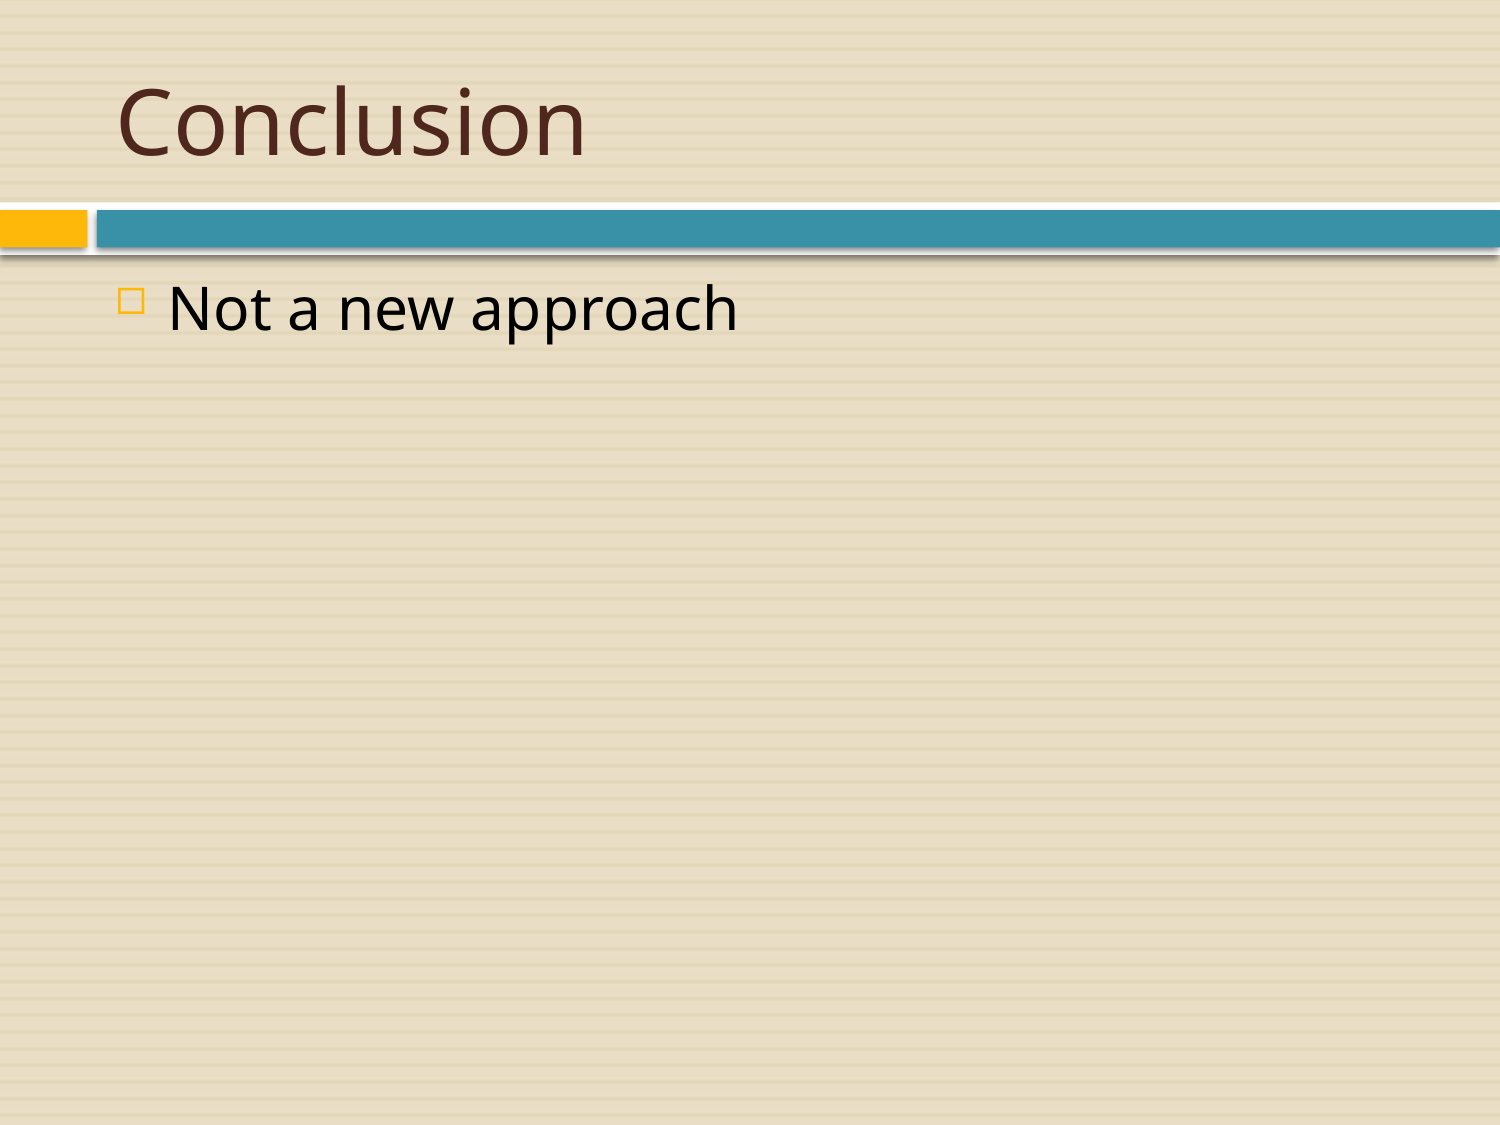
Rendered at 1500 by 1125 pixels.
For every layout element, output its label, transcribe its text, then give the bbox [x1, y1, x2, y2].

title Conclusion [100, 37, 1438, 200]
list Not a new approach [100, 262, 1438, 1000]
